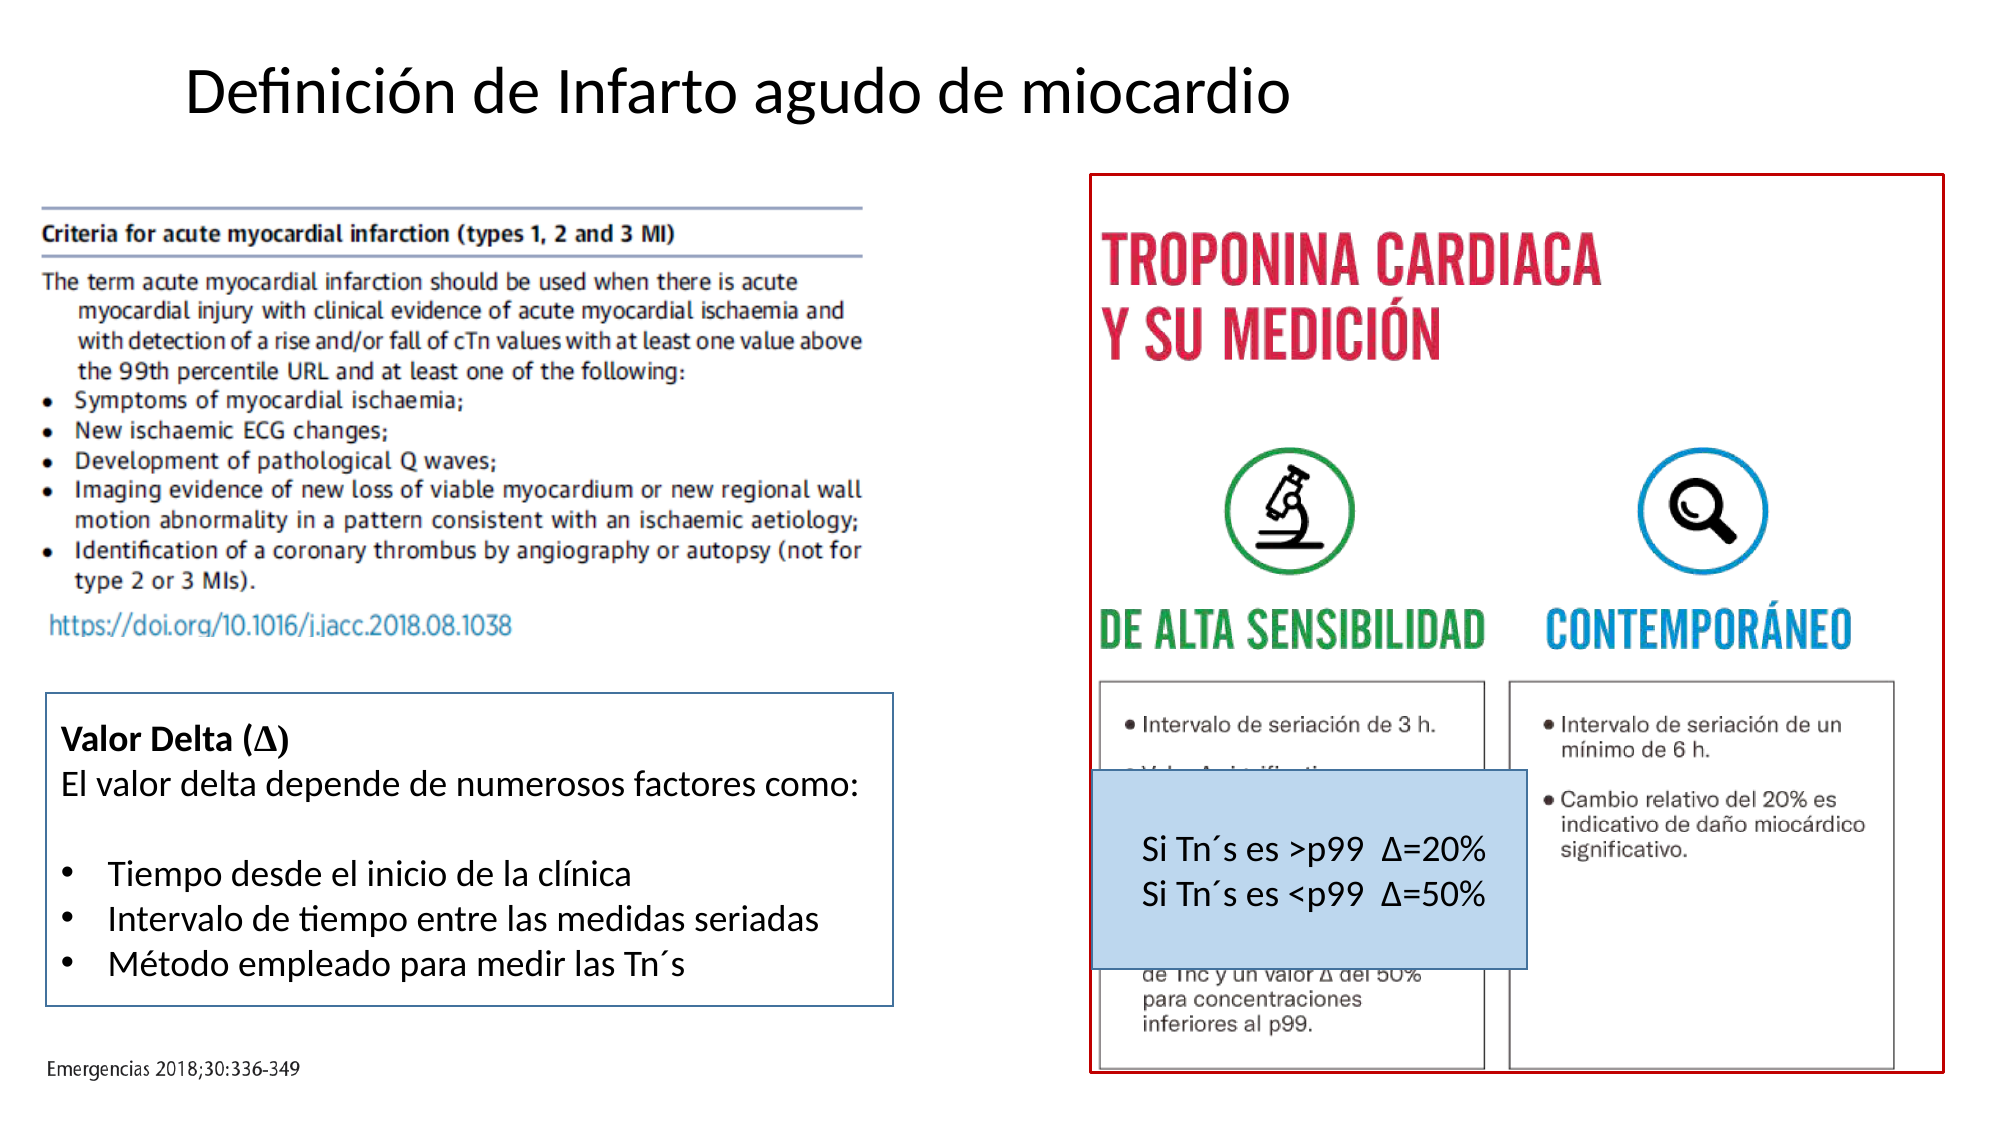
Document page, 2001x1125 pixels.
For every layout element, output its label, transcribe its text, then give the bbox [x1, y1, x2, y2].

picture [1092, 175, 1942, 1072]
text_box Definición de Infarto agudo de miocardio [45, 30, 1432, 143]
picture [46, 1048, 343, 1085]
text_box Valor Delta (∆) El valor delta depende de numerosos factores como: Tiempo desde el inicio de la clínica Intervalo de tiempo entre las medidas seriadas Método empleado para medir las Tn´s [45, 692, 894, 1007]
picture [46, 609, 524, 637]
picture [23, 199, 883, 595]
